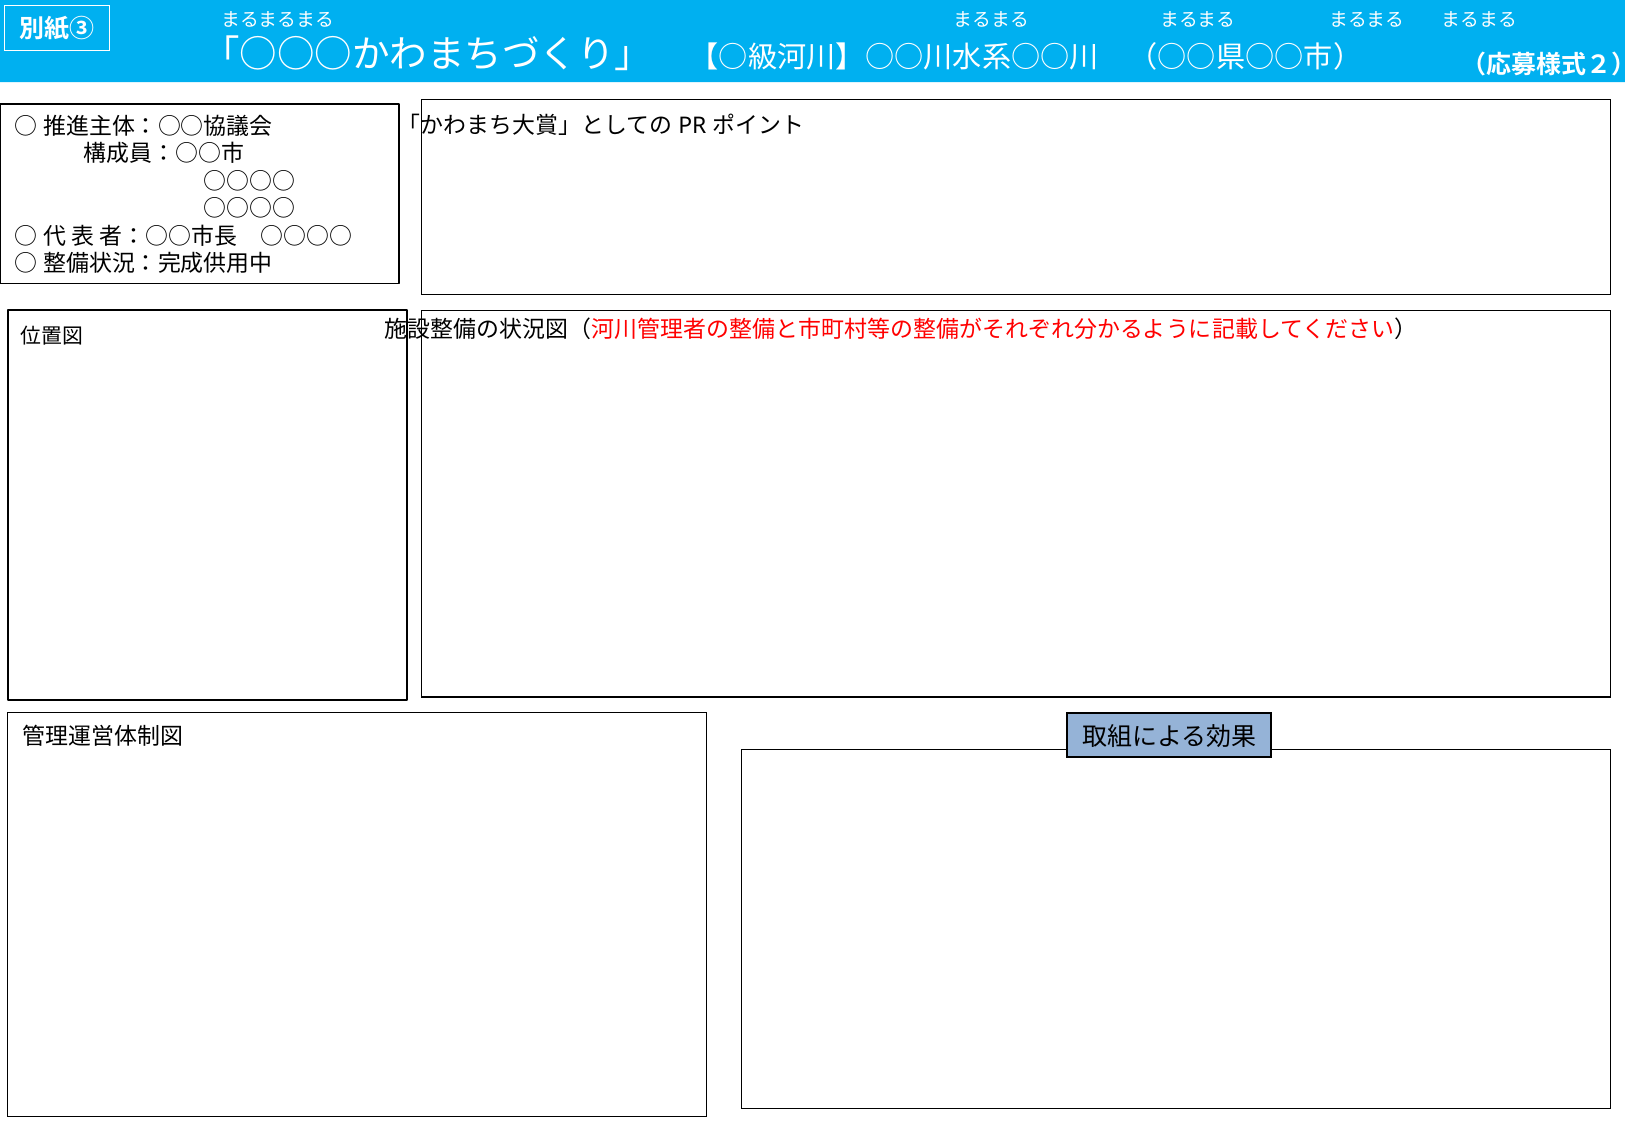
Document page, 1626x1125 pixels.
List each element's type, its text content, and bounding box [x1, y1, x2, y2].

text_box （応募様式２） [1446, 41, 1625, 87]
text_box 位置図 [5, 315, 98, 356]
text_box 「かわまち大賞」としてのPRポイント [368, 110, 834, 139]
text_box ○推進主体：○○協議会 構成員：○○市 ○○○○ ○○○○ ○代 表 者：○○市長 ○○○○ ○整備状況：完成供用中 [0, 102, 401, 286]
text_box [7, 309, 408, 701]
text_box 管理運営体制図 [0, 722, 7, 750]
text_box 取組による効果 [1067, 712, 1272, 758]
text_box 別紙③ [4, 5, 110, 51]
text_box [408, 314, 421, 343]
text_box まるまるまる まるまる まるまる まるまる まるまる 「○○○かわまちづくり」 【○級河川】○○川水系○○川 （○○県○○市） [0, 0, 1625, 83]
text_box [741, 749, 1611, 1109]
text_box [7, 712, 707, 1117]
text_box [421, 310, 1611, 697]
text_box [421, 99, 1611, 295]
